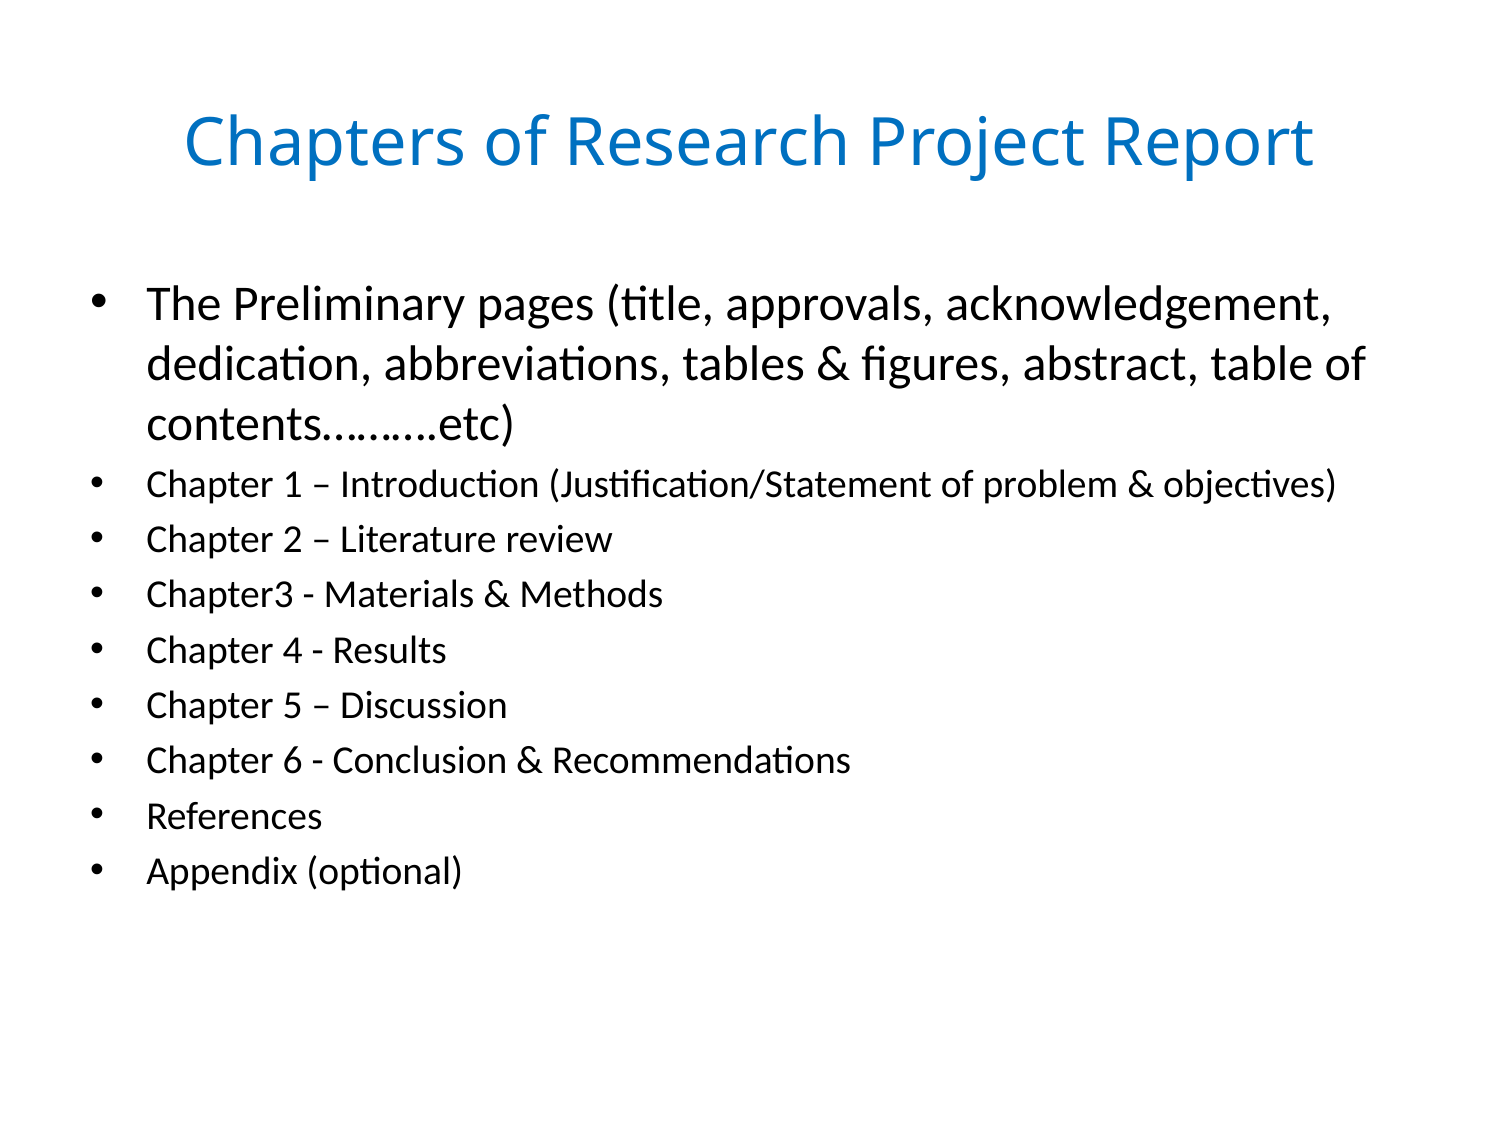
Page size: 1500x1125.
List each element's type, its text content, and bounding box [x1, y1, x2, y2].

title Chapters of Research Project Report [75, 45, 1425, 233]
list The Preliminary pages (title, approvals, acknowledgement, dedication, abbreviations, tables & figures, abstract, table of contents……….etc) Chapter 1 – Introduction (Justification/Statement of problem & objectives) Chapter 2 – Literature review Chapter3 - Materials & Methods Chapter 4 - Results Chapter 5 – Discussion Chapter 6 - Conclusion & Recommendations References Appendix (optional) [75, 262, 1425, 1005]
